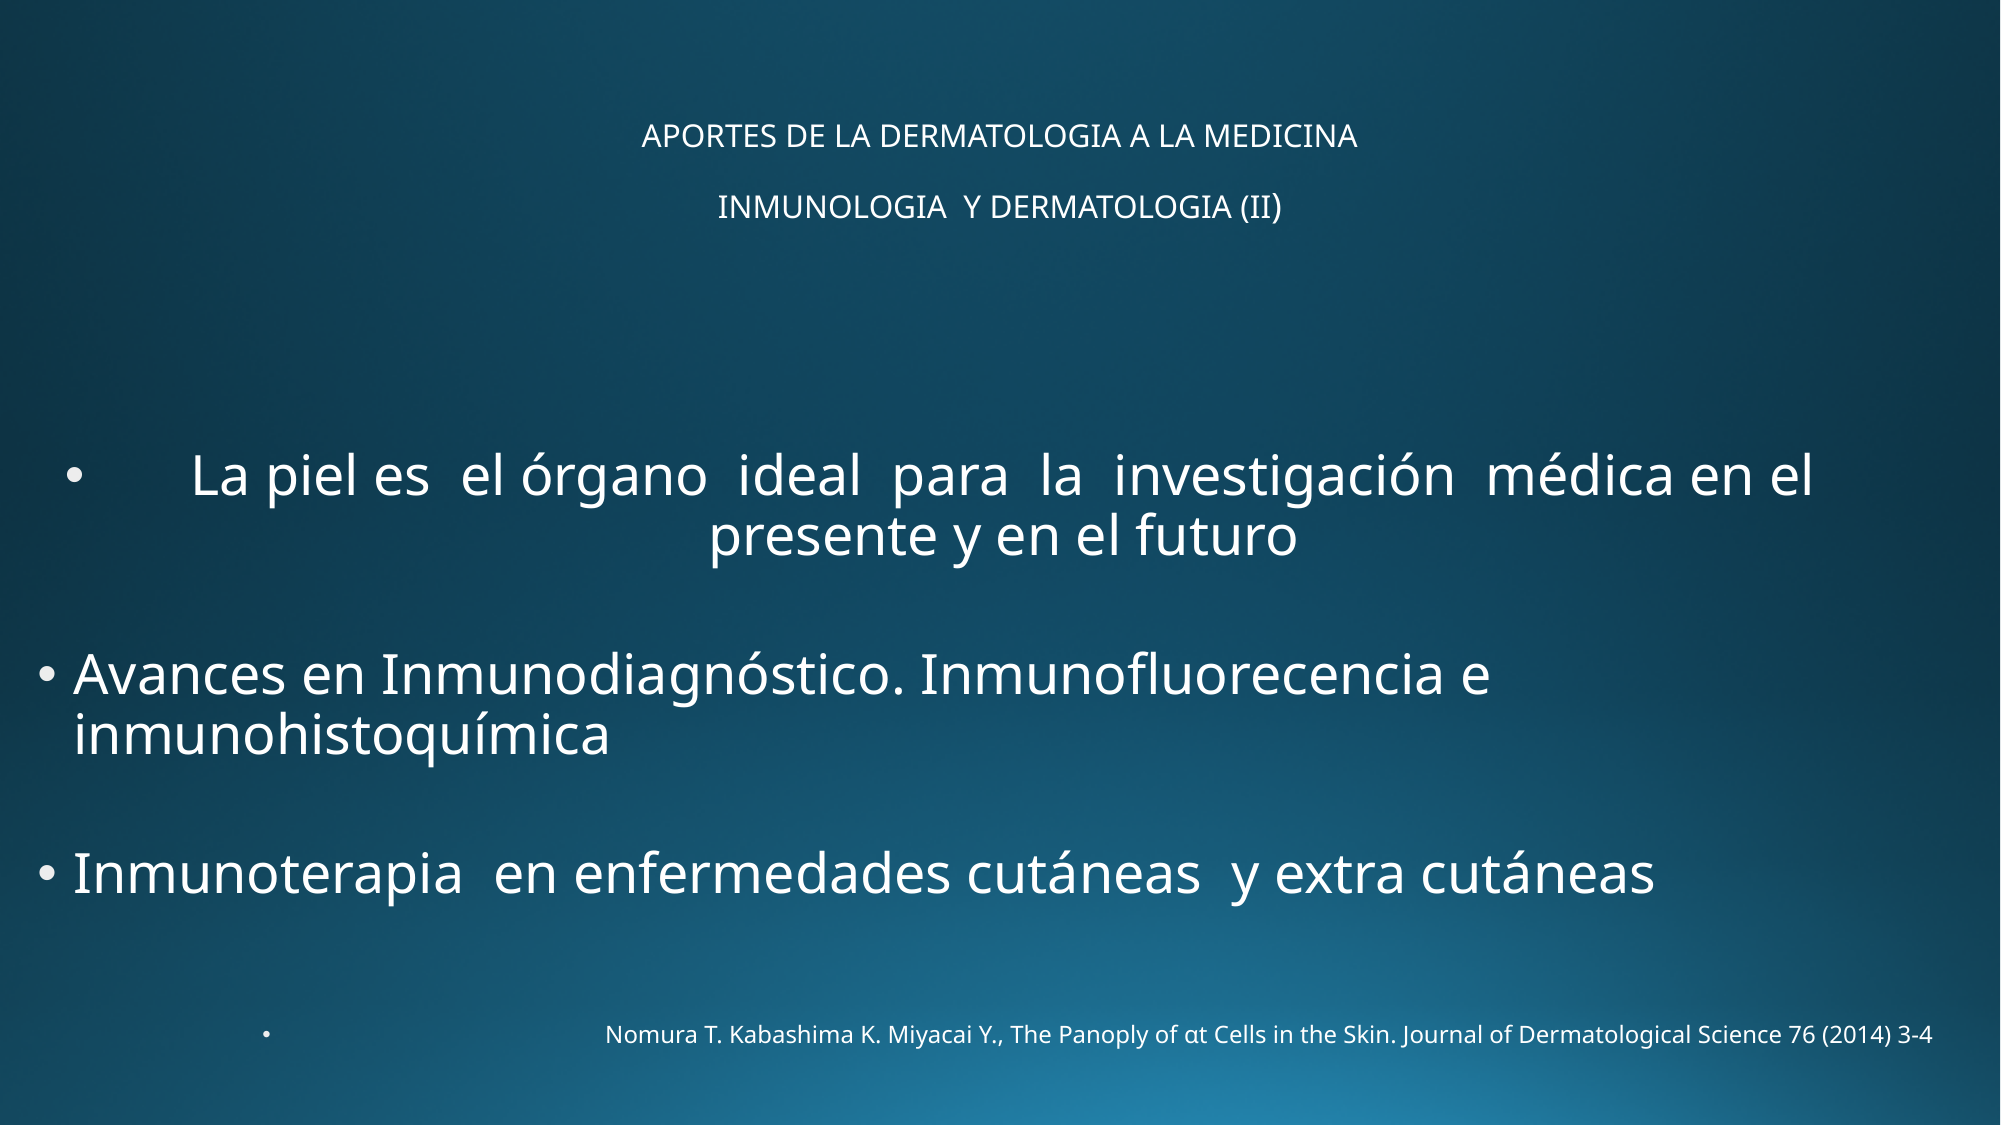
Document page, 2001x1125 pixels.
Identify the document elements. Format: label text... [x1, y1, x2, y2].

title APORTES DE LA DERMATOLOGIA A LA MEDICINA INMUNOLOGIA Y DERMATOLOGIA (II) [137, 59, 1863, 278]
picture [0, 0, 2001, 1125]
